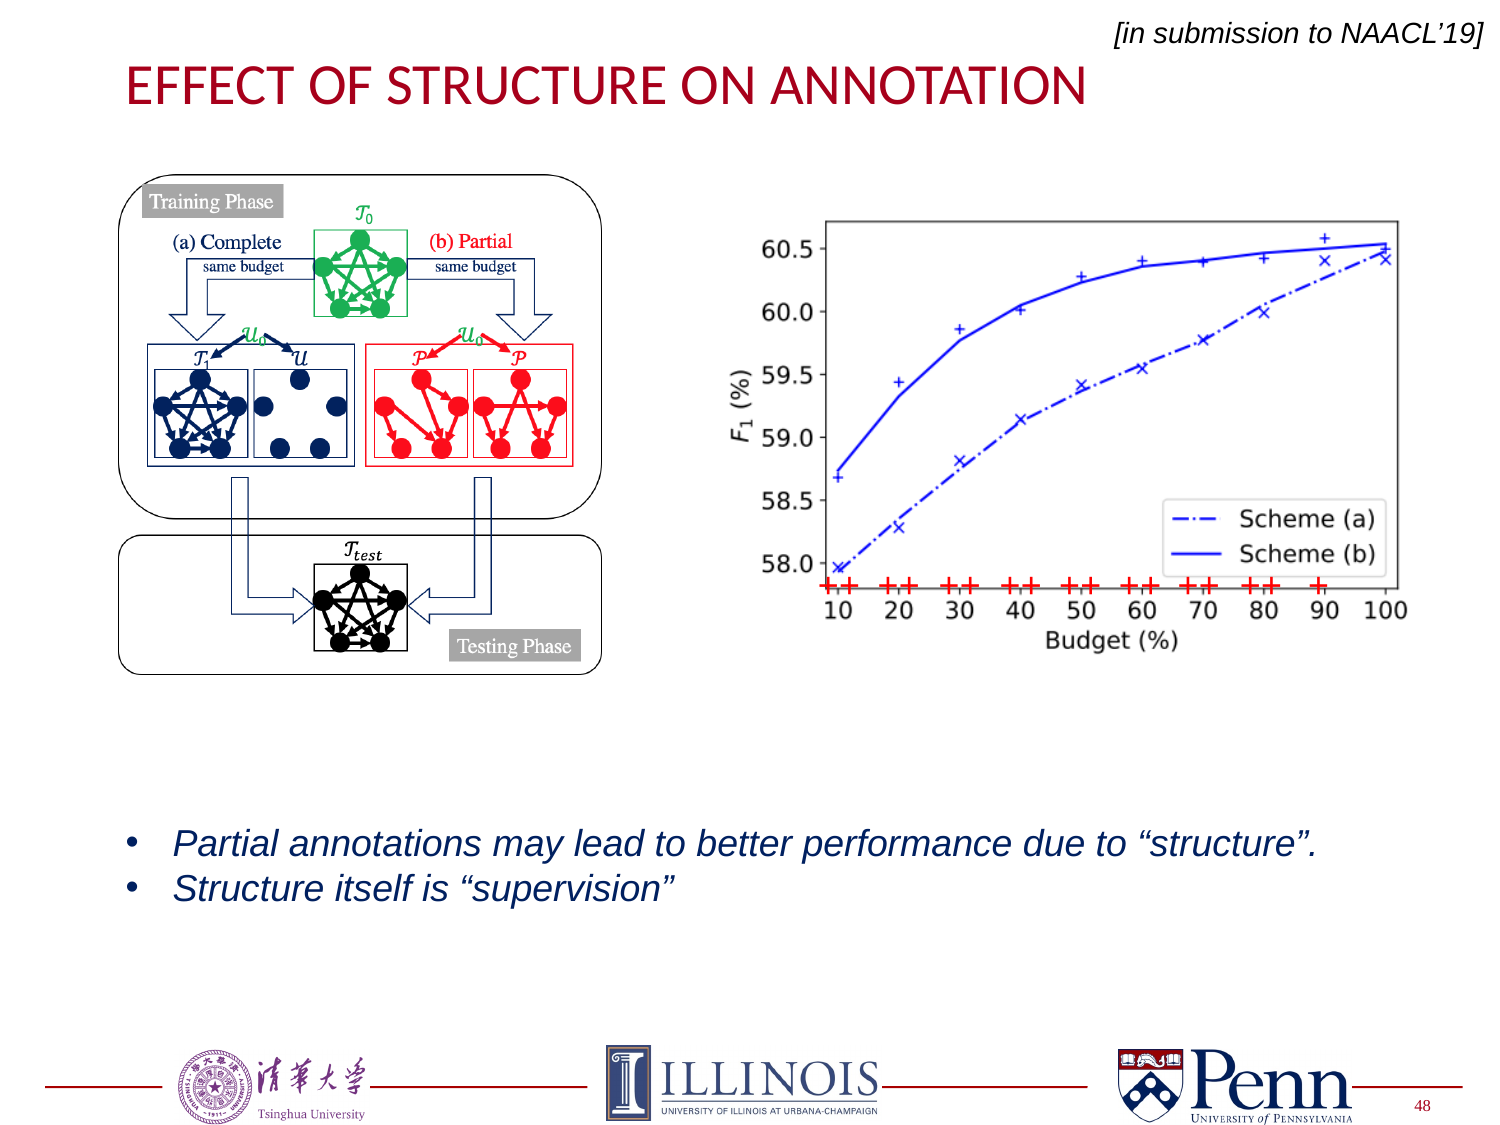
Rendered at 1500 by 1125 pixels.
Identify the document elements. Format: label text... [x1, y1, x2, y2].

picture [110, 170, 607, 680]
text_box Partial annotations may lead to better performance due to “structure”. Structure itself is “supervision” [110, 811, 1432, 962]
picture [606, 1045, 882, 1121]
text_box [in submission to NAACL’19] [1099, 7, 1500, 57]
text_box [699, 190, 1432, 679]
title Effect of Structure On Annotation [110, 37, 1386, 125]
picture [174, 1049, 370, 1125]
picture [1118, 1049, 1352, 1125]
